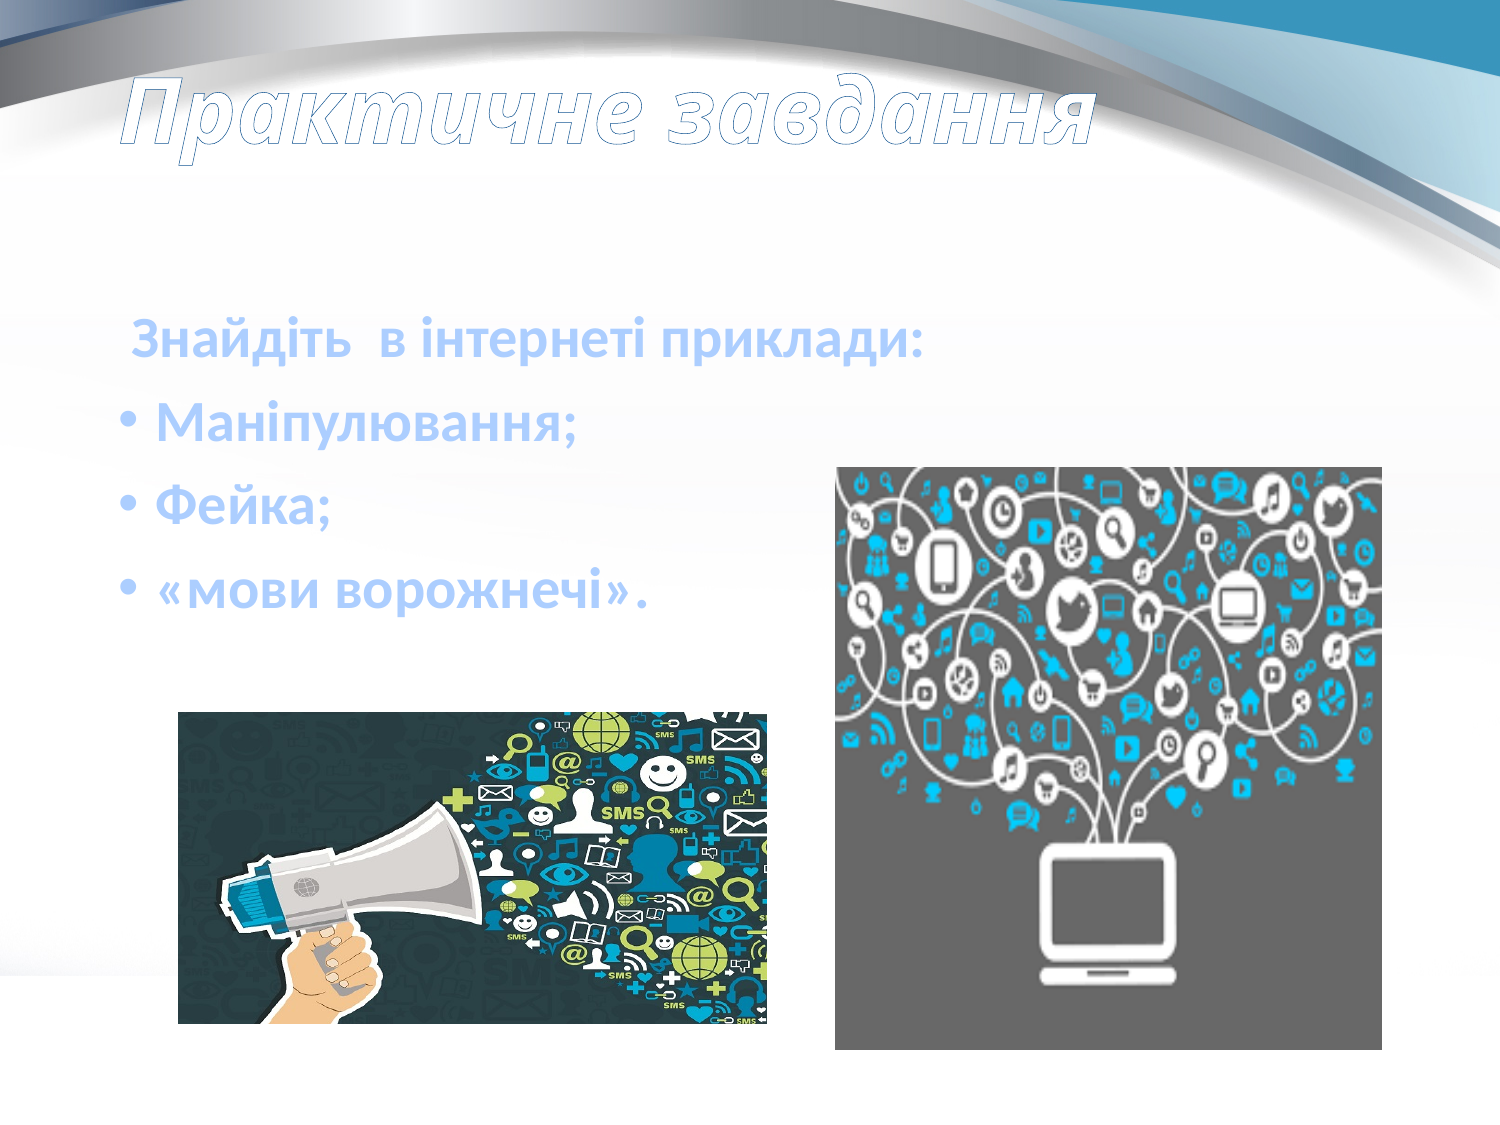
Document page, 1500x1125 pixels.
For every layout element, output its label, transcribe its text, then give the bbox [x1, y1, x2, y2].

list Знайдіть в інтернеті приклади: Маніпулювання; Фейка; «мови ворожнечі». [103, 299, 1397, 1014]
picture [0, 0, 1500, 1125]
title Практичне завдання [103, 59, 1397, 278]
